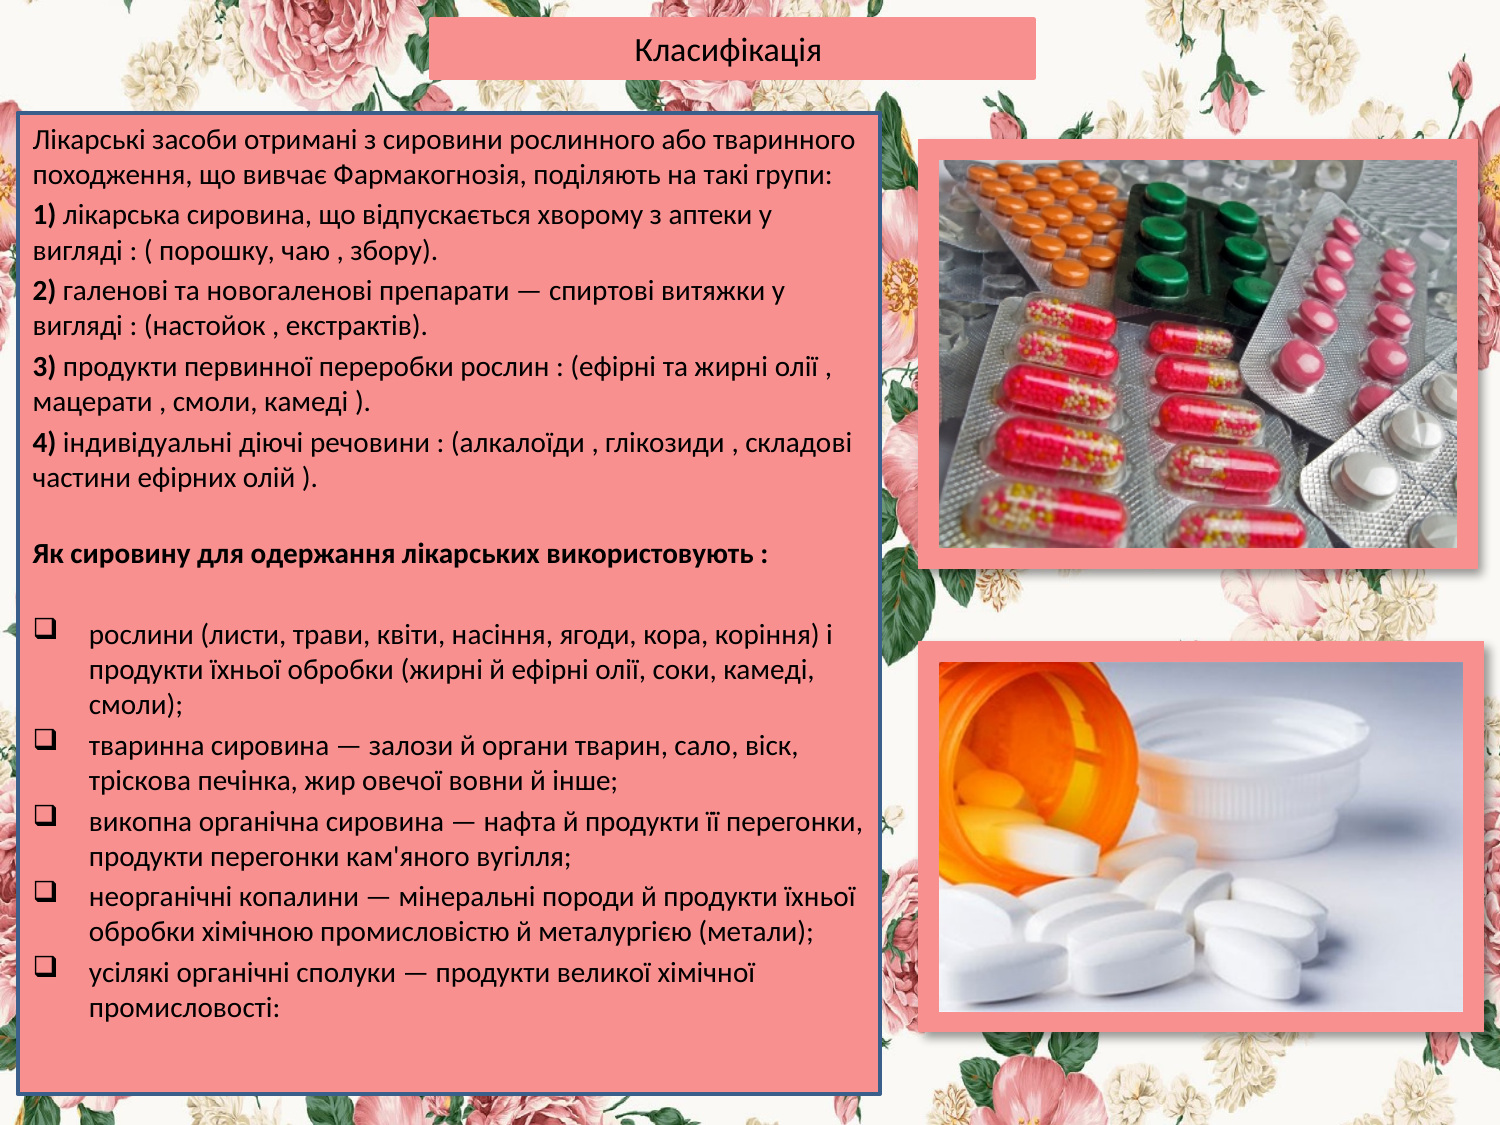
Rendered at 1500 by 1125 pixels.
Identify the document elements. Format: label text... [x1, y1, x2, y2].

text_box [16, 111, 882, 1096]
title Класифікація [431, 19, 1034, 76]
picture [0, 0, 1500, 1125]
list Лікарські засоби отримані з сировини рослинного або тваринного походження, що вивчає Фармакогнозія, поділяють на такі групи: 1) лікарська сировина, що відпускається хворому з аптеки у вигляді : ( порошку, чаю , збору). 2) галенові та новогаленові препарати — спиртові витяжки у вигляді : (настойок , екстрактів). 3) продукти первинної переробки рослин : (ефірні та жирні олії , мацерати , смоли, камеді ). 4) індивідуальні діючі речовини : (алкалоїди , глікозиди , складові частини ефірних олій ). Як сировину для одержання лікарських використовують : рослини (листи, трави, квіти, насіння, ягоди, кора, коріння) і продукти їхньої обробки (жирні й ефірні олії, соки, камеді, смоли); тваринна сировина — залози й органи тварин, сало, віск, тріскова печінка, жир овечої вовни й інше; викопна органічна сировина — нафта й продукти її перегонки, продукти перегонки кам'яного вугілля; неорганічні копалини — мінеральні породи й продукти їхньої обробки хімічною промисловістю й металургією (метали); усілякі органічні сполуки — продукти великої хімічної промисловості: [17, 112, 880, 1083]
text_box [429, 17, 1036, 80]
